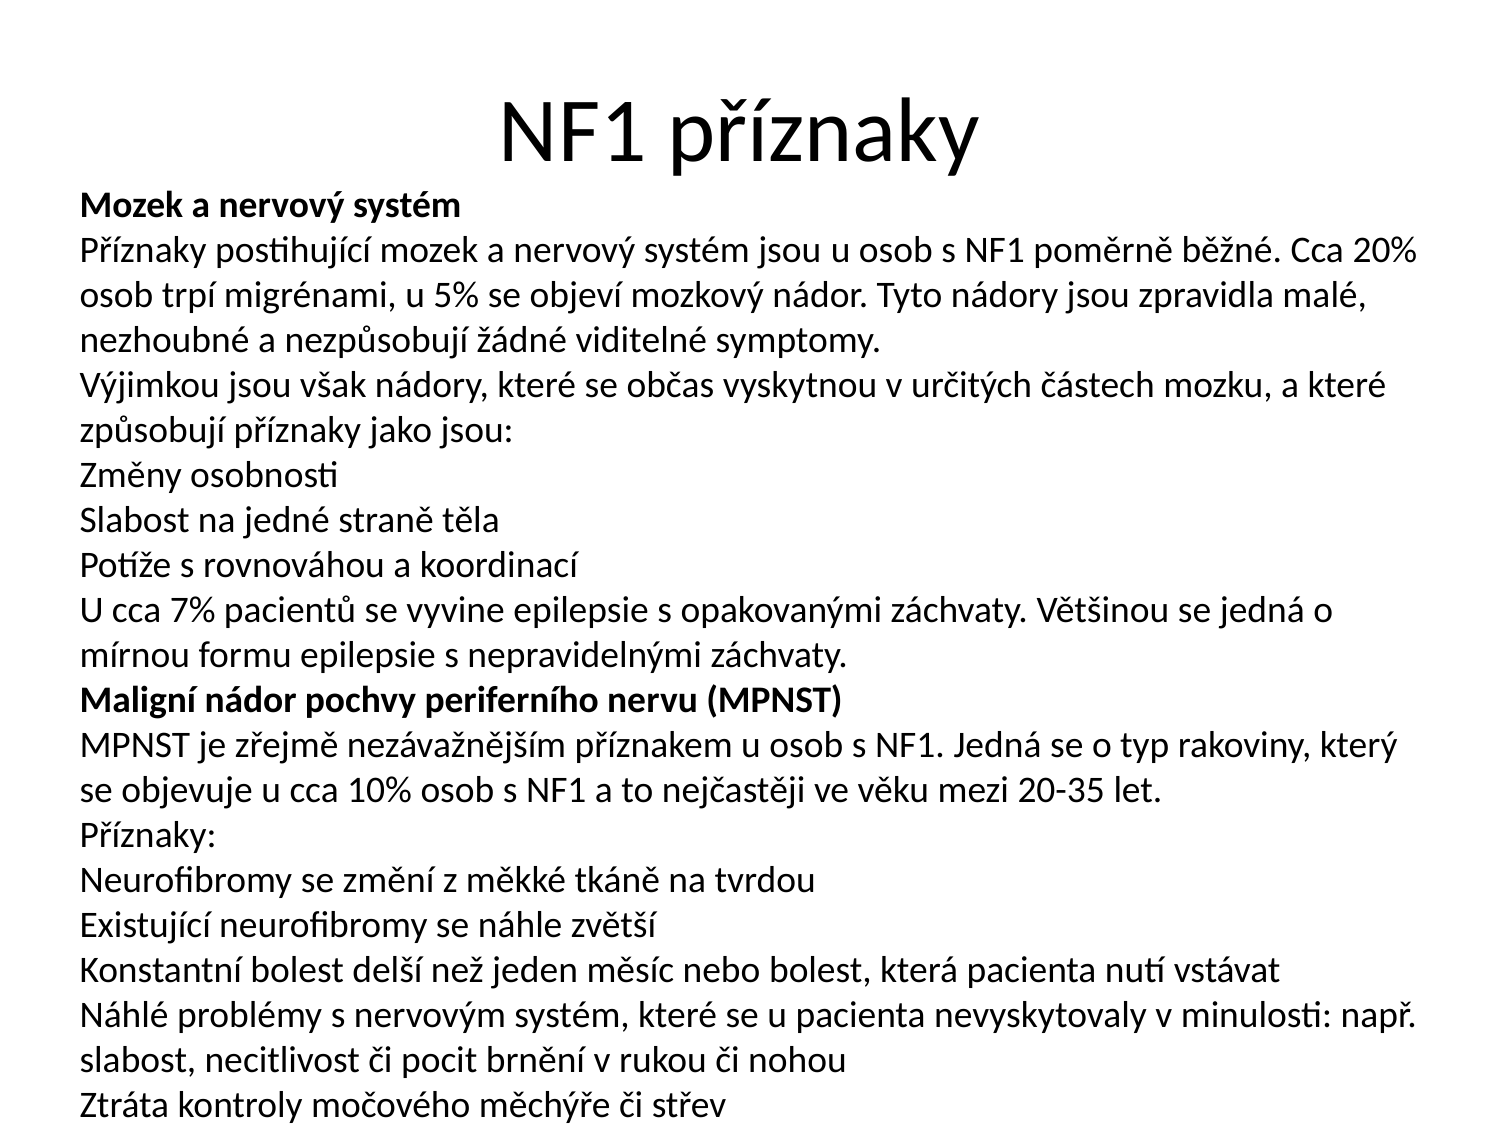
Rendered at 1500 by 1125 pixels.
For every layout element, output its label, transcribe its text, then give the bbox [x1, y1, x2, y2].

title NF1 příznaky [64, 31, 1415, 172]
text_box Mozek a nervový systém Příznaky postihující mozek a nervový systém jsou u osob s NF1 poměrně běžné. Cca 20% osob trpí migrénami, u 5% se objeví mozkový nádor. Tyto nádory jsou zpravidla malé, nezhoubné a nezpůsobují žádné viditelné symptomy. Výjimkou jsou však nádory, které se občas vyskytnou v určitých částech mozku, a které způsobují příznaky jako jsou: Změny osobnosti Slabost na jedné straně těla Potíže s rovnováhou a koordinací U cca 7% pacientů se vyvine epilepsie s opakovanými záchvaty. Většinou se jedná o mírnou formu epilepsie s nepravidelnými záchvaty. Maligní nádor pochvy periferního nervu (MPNST) MPNST je zřejmě nezávažnějším příznakem u osob s NF1. Jedná se o typ rakoviny, který se objevuje u cca 10% osob s NF1 a to nejčastěji ve věku mezi 20-35 let. Příznaky: Neurofibromy se změní z měkké tkáně na tvrdou Existující neurofibromy se náhle zvětší Konstantní bolest delší než jeden měsíc nebo bolest, která pacienta nutí vstávat Náhlé problémy s nervovým systém, které se u pacienta nevyskytovaly v minulosti: např. slabost, necitlivost či pocit brnění v rukou či nohou Ztráta kontroly močového měchýře či střev [64, 172, 1447, 1125]
